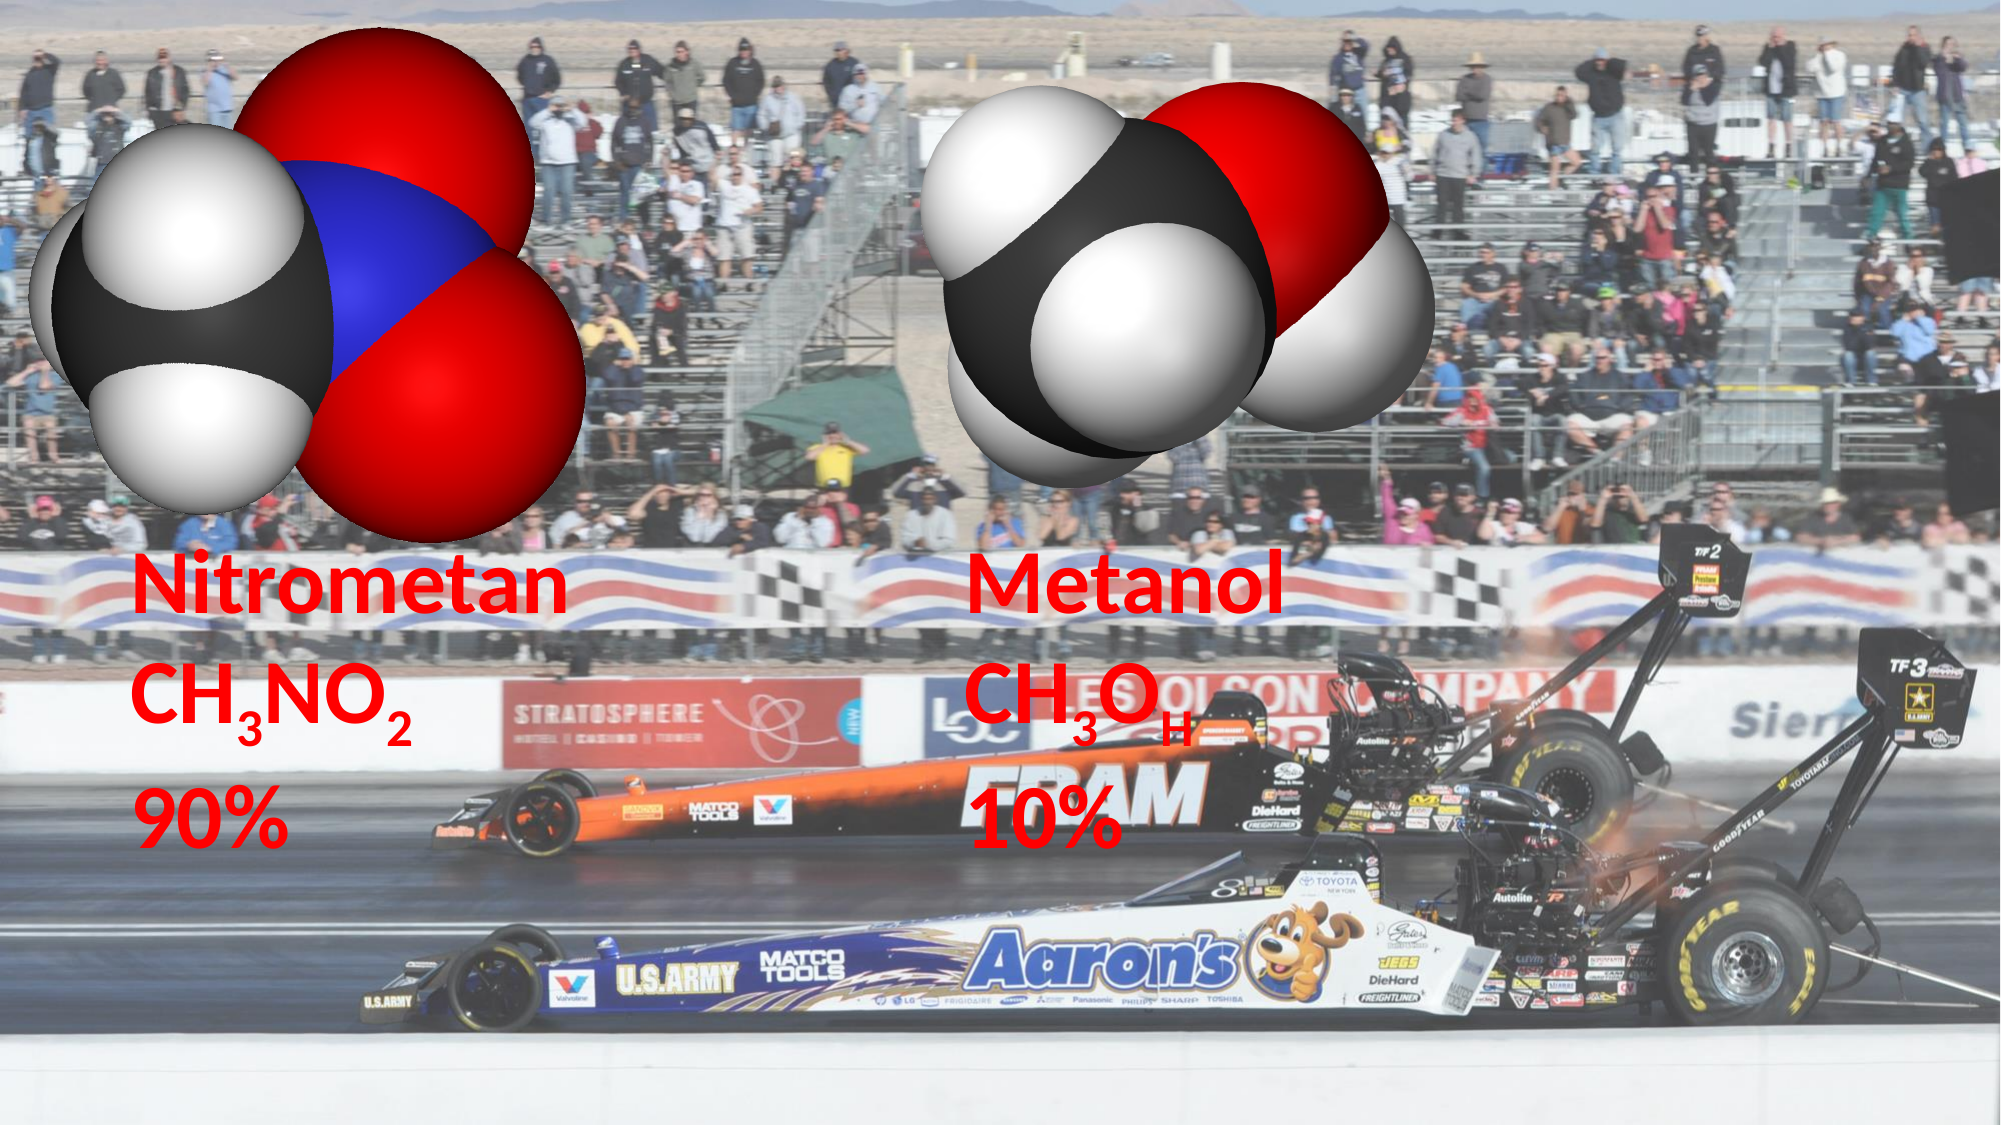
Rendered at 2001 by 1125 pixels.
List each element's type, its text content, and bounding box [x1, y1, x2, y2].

text_box Metanol CH3OH 10% [950, 514, 1504, 874]
picture [0, 0, 2001, 1125]
text_box Nitrometan CH3NO2 90% [115, 571, 614, 874]
